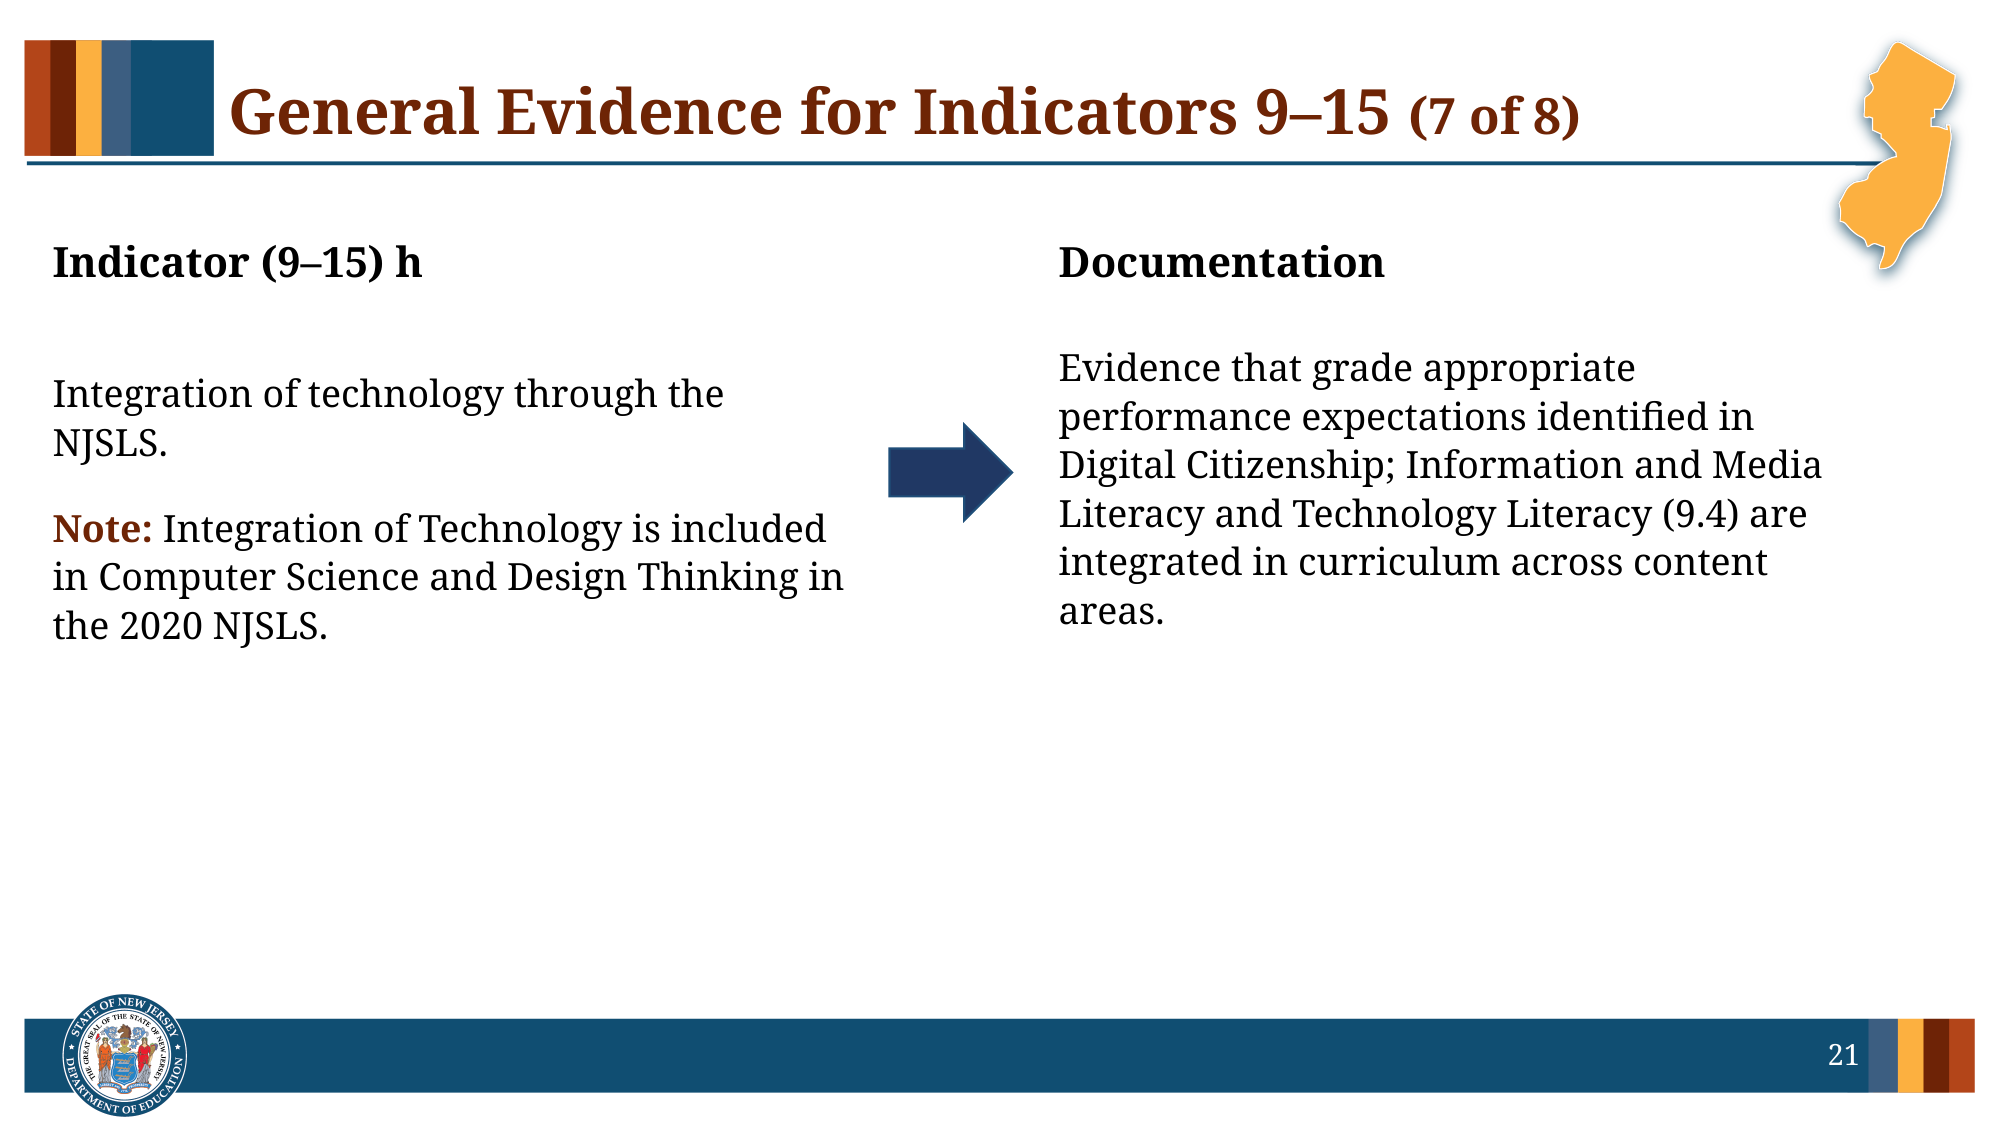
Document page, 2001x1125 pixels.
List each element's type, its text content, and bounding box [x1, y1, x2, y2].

slide_number 21 [1425, 1026, 1876, 1087]
picture [24, 992, 1975, 1119]
picture [24, 26, 1976, 295]
list Indicator (9–15) h [37, 201, 863, 294]
title General Evidence for Indicators 9–15 (7 of 8) [213, 50, 1876, 178]
list Integration of technology through the NJSLS. Note: Integration of Technology is included in Computer Science and Design Thinking in the 2020 NJSLS. [37, 359, 863, 1075]
list Evidence that grade appropriate performance expectations identified in Digital Citizenship; Information and Media Literacy and Technology Literacy (9.4) are integrated in curriculum across content areas. [1043, 333, 1869, 1027]
list Documentation [1043, 201, 1869, 294]
